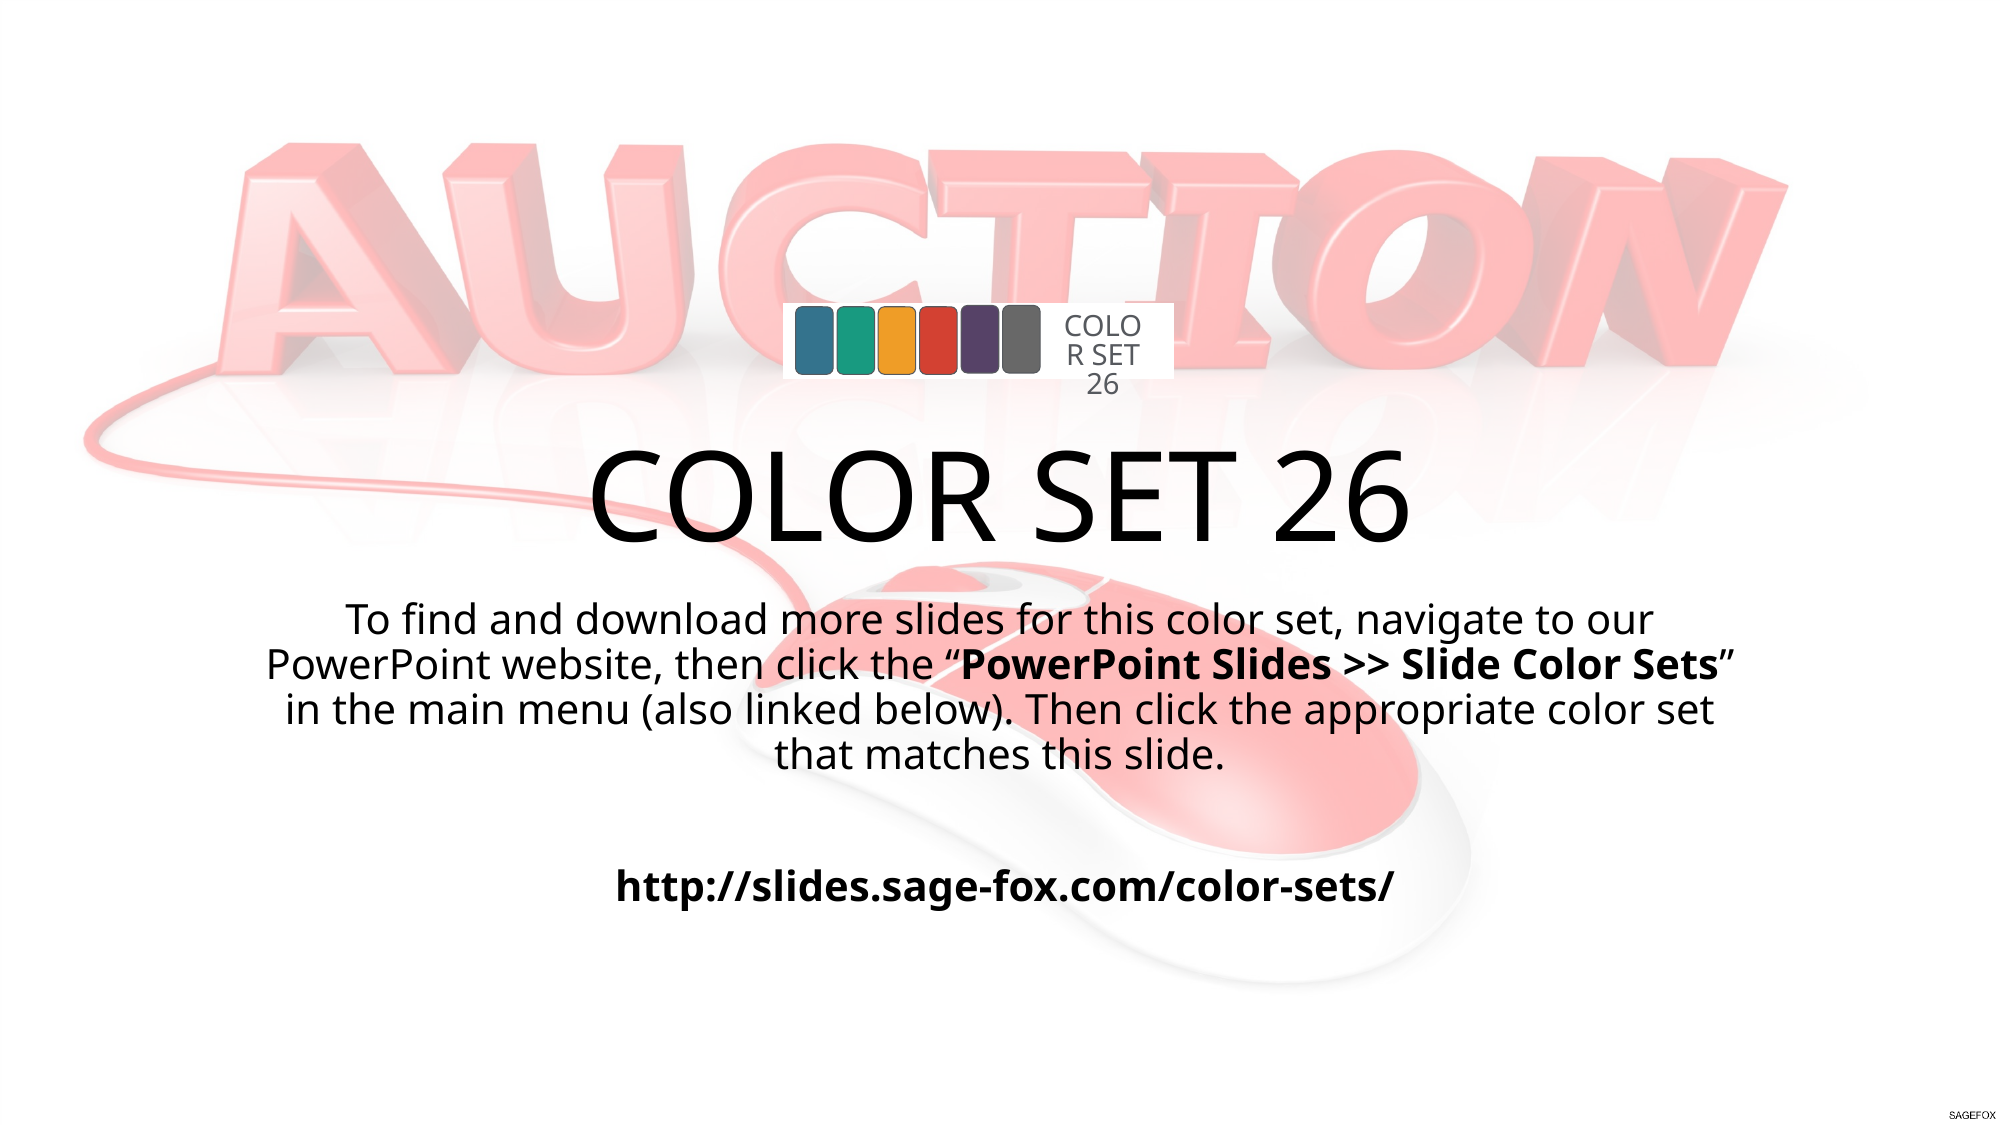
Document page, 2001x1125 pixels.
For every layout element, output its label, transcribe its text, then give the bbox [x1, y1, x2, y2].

subtitle To find and download more slides for this color set, navigate to our PowerPoint website, then click the “PowerPoint Slides >> Slide Color Sets” in the main menu (also linked below). Then click the appropriate color set that matches this slide. http://slides.sage-fox.com/color-sets/ [249, 590, 1750, 863]
picture [1925, 0, 2001, 1125]
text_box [783, 303, 1174, 380]
title COLOR SET 26 [249, 184, 1750, 576]
